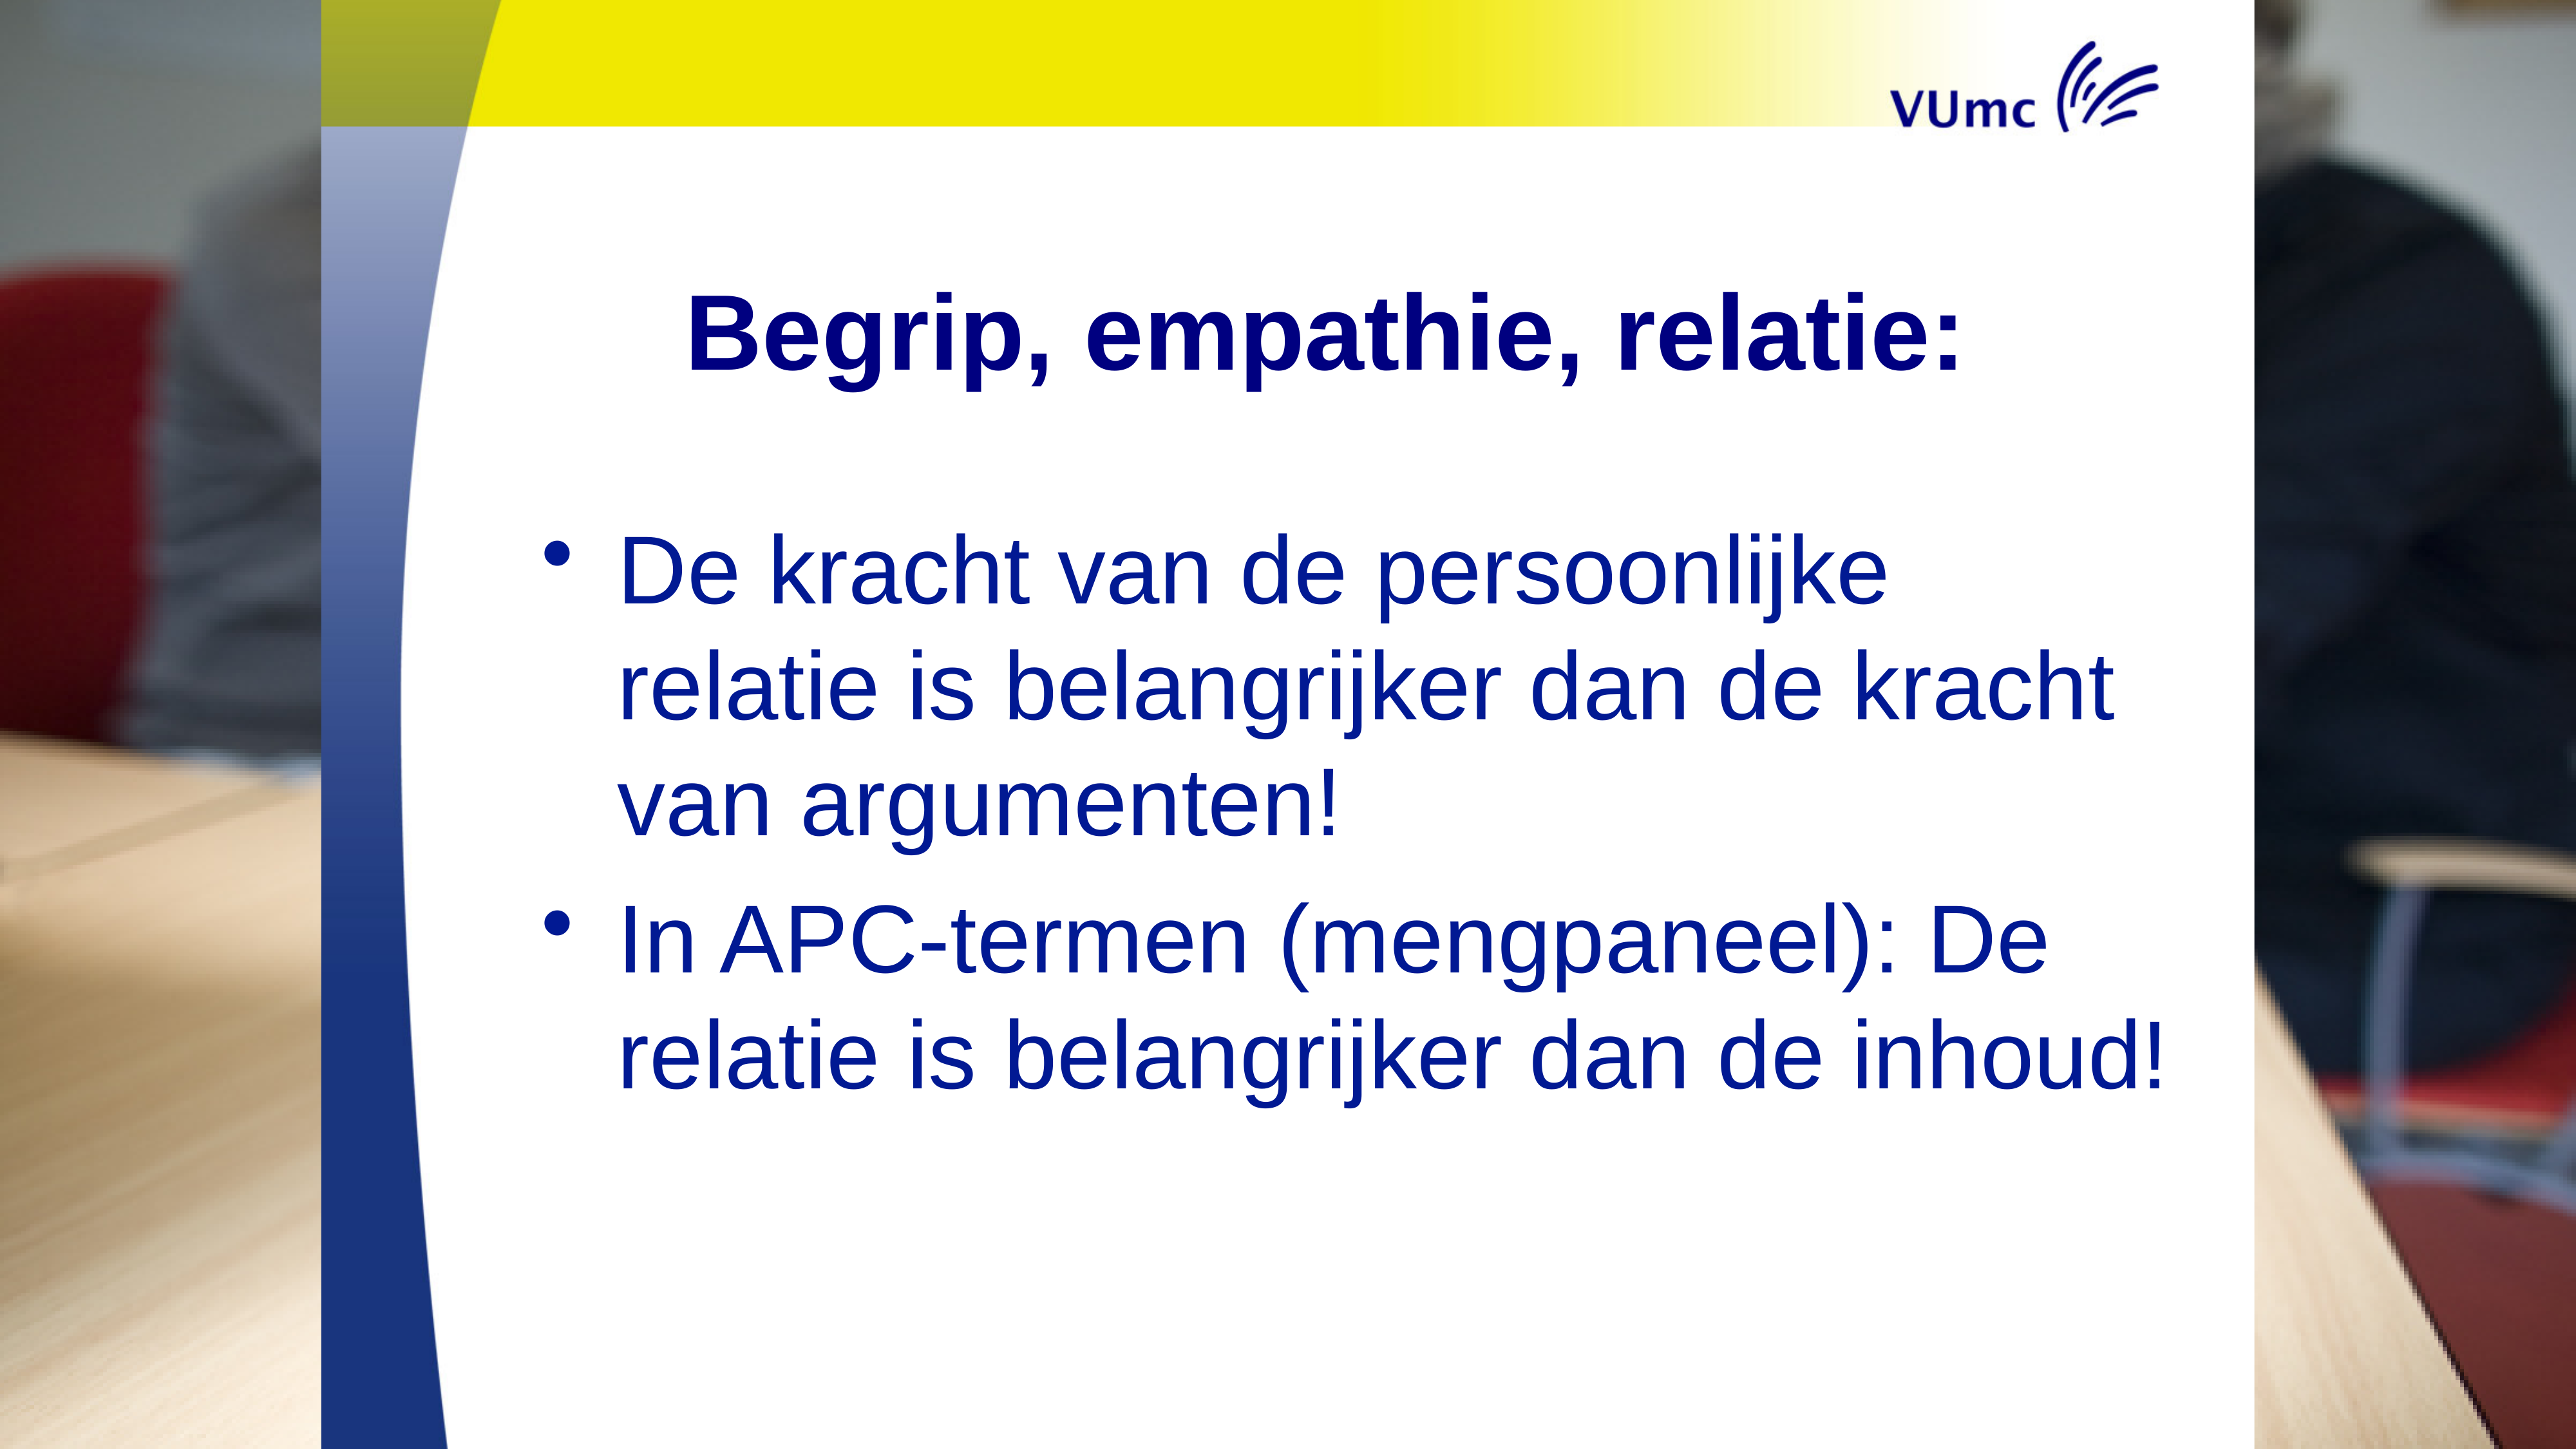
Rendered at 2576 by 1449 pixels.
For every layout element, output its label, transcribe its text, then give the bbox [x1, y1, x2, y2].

list De kracht van de persoonlijke relatie is belangrijker dan de kracht van argumenten! In APC-termen (mengpaneel): De relatie is belangrijker dan de inhoud! [540, 506, 2173, 1306]
title Begrip, empathie, relatie: [540, 220, 2112, 435]
picture [0, 0, 2576, 1449]
